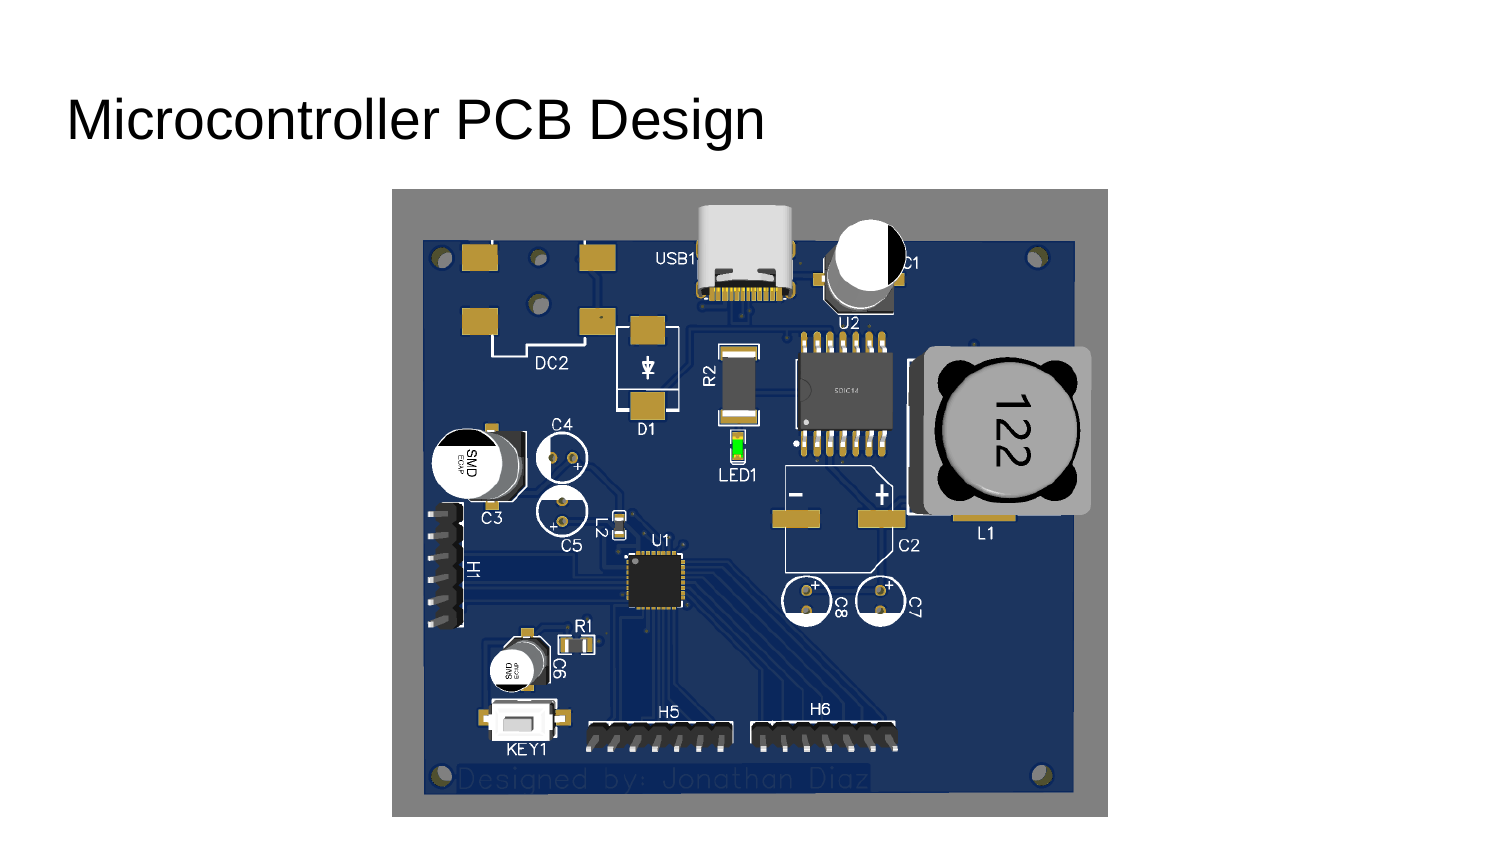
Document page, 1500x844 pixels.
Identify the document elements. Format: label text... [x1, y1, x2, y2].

picture [391, 189, 1109, 817]
title Microcontroller PCB Design [51, 72, 1449, 167]
